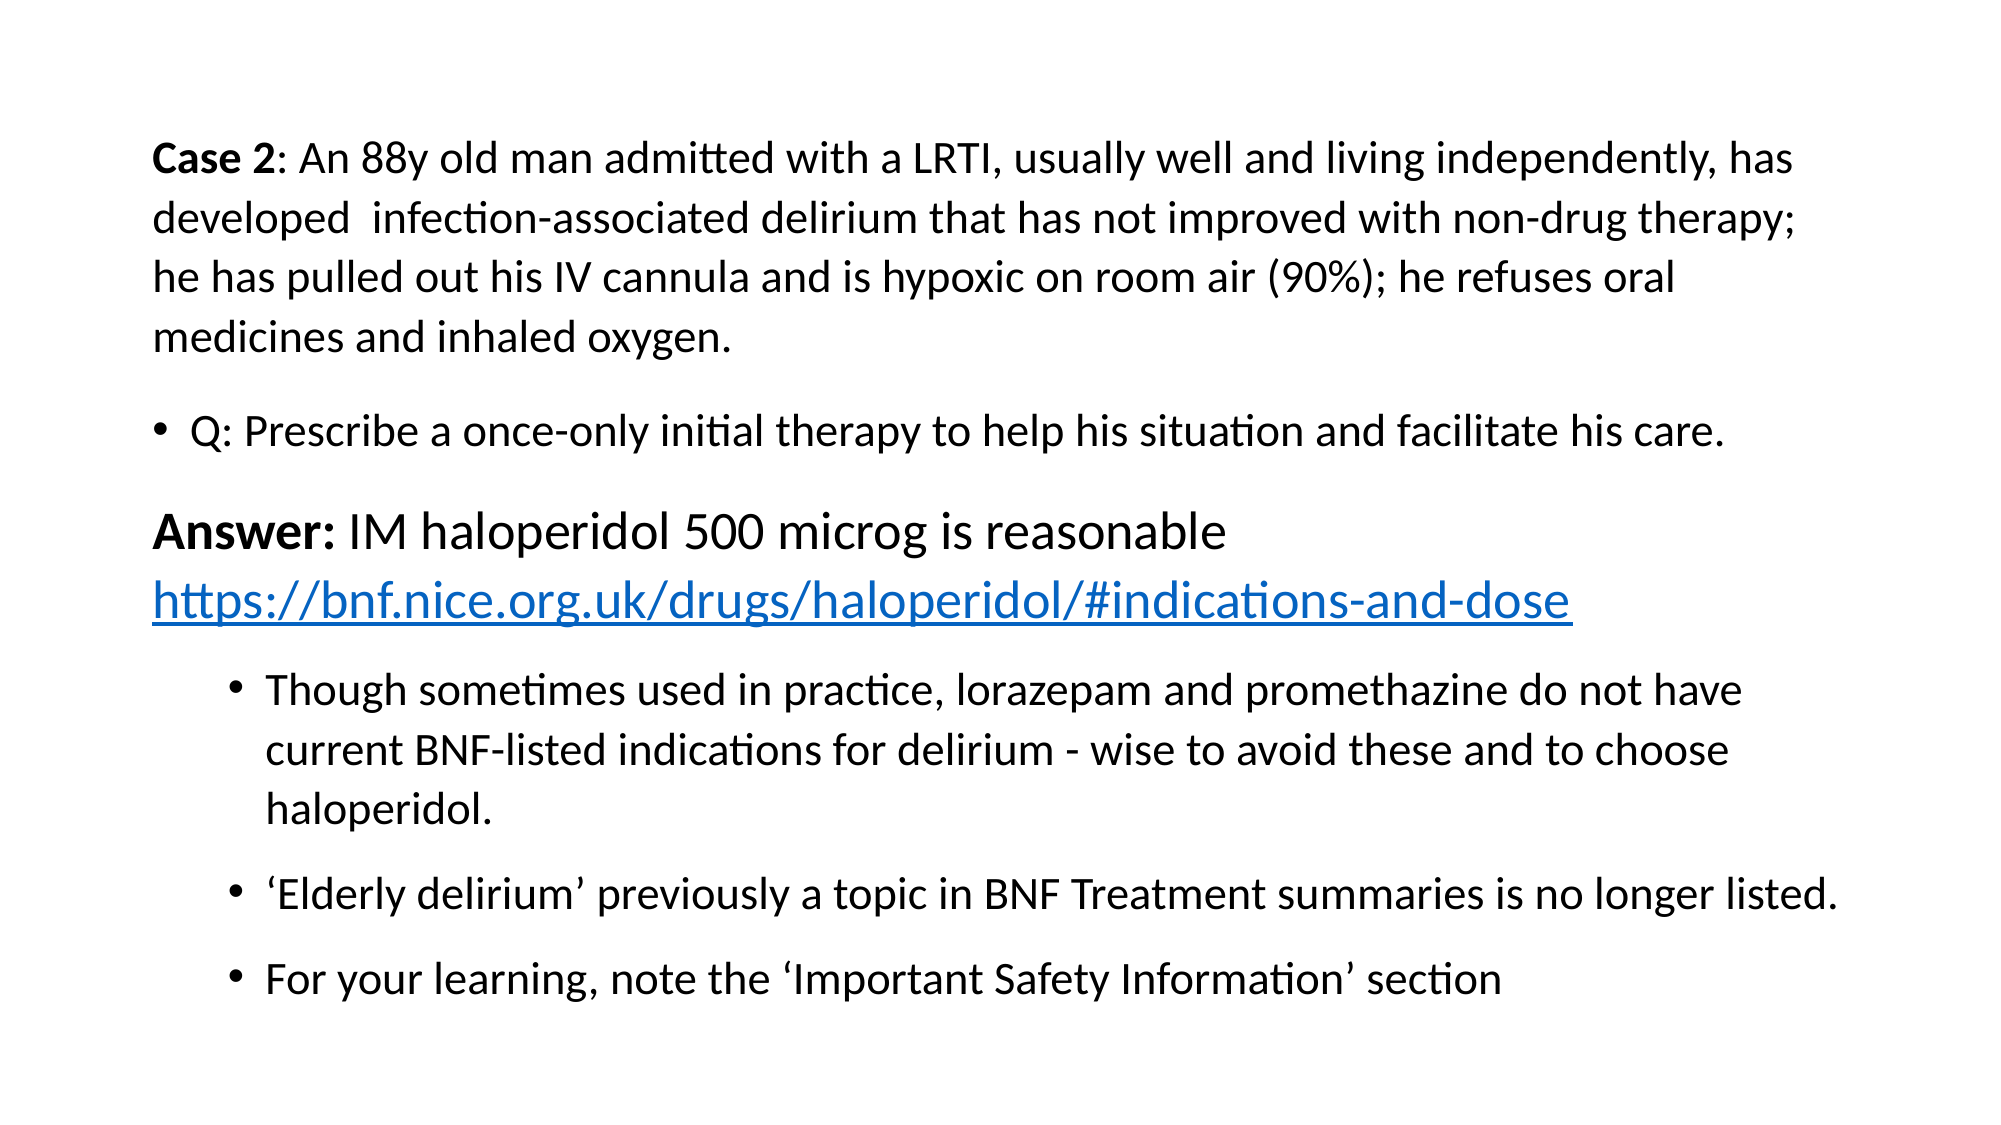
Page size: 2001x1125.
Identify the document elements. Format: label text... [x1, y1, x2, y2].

list Case 2: An 88y old man admitted with a LRTI, usually well and living independently, has developed infection-associated delirium that has not improved with non-drug therapy; he has pulled out his IV cannula and is hypoxic on room air (90%); he refuses oral medicines and inhaled oxygen. Q: Prescribe a once-only initial therapy to help his situation and facilitate his care. Answer: IM haloperidol 500 microg is reasonable https://bnf.nice.org.uk/drugs/haloperidol/#indications-and-dose Though sometimes used in practice, lorazepam and promethazine do not have current BNF-listed indications for delirium - wise to avoid these and to choose haloperidol. ‘Elderly delirium’ previously a topic in BNF Treatment summaries is no longer listed. For your learning, note the ‘Important Safety Information’ section [137, 115, 1863, 1066]
